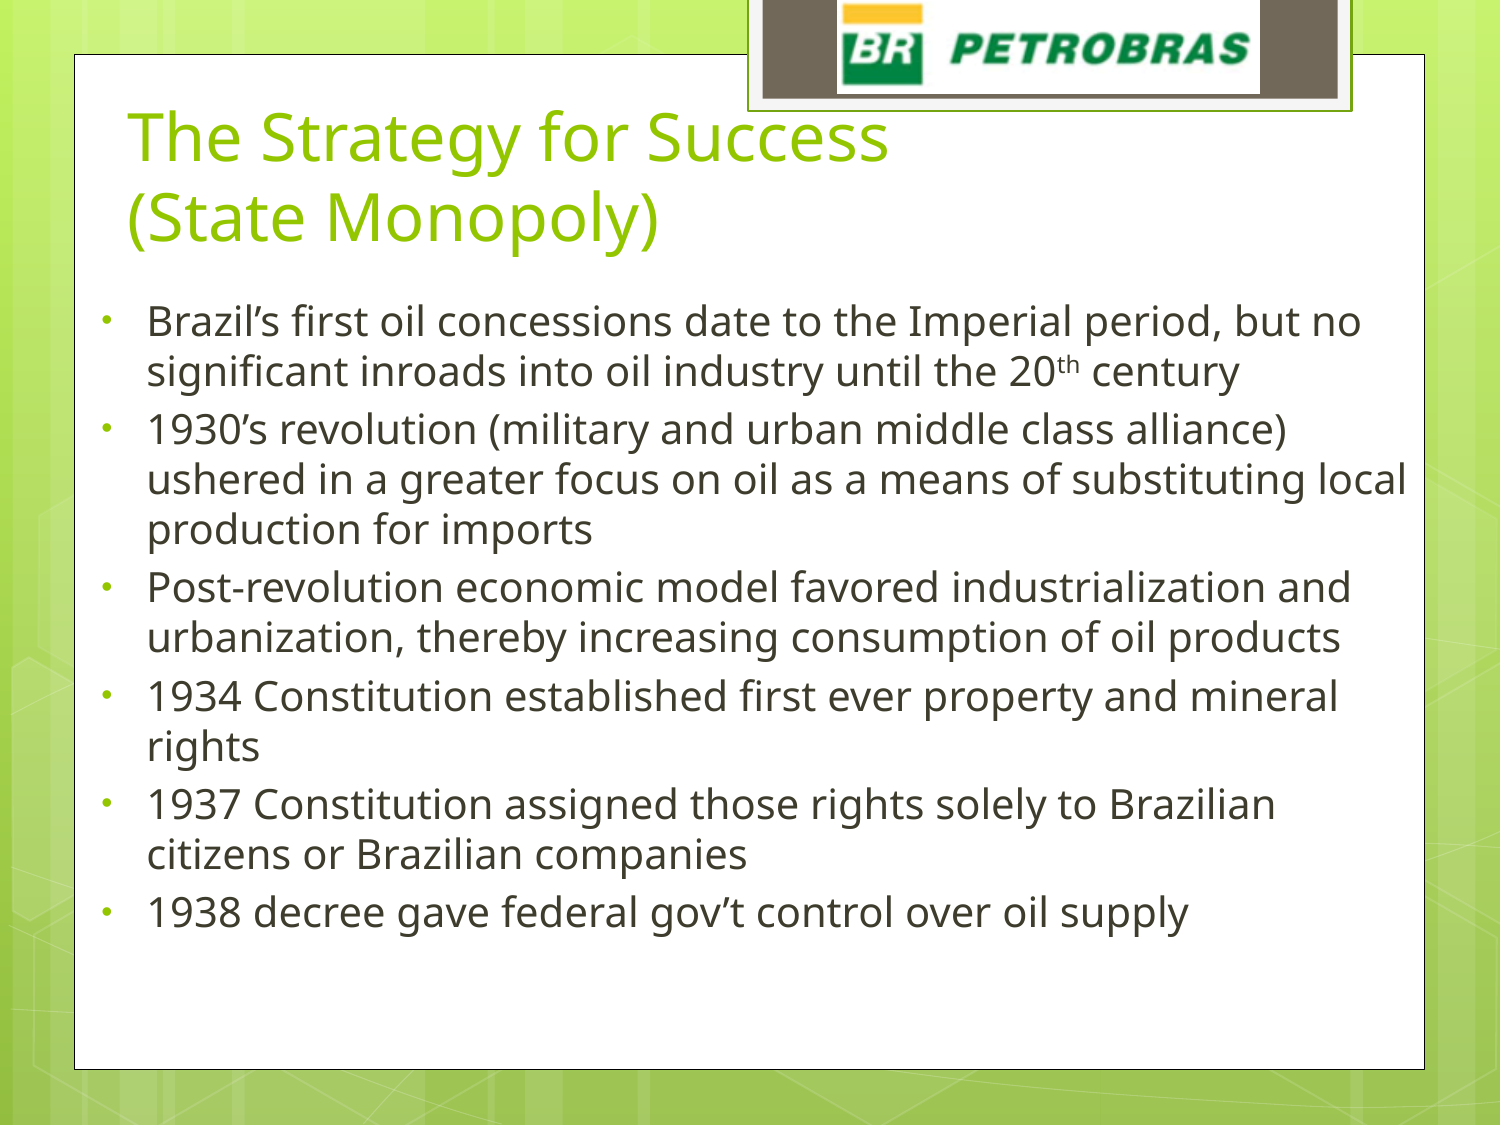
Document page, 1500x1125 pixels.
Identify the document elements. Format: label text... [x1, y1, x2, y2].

list Brazil’s first oil concessions date to the Imperial period, but no significant inroads into oil industry until the 20th century 1930’s revolution (military and urban middle class alliance) ushered in a greater focus on oil as a means of substituting local production for imports Post-revolution economic model favored industrialization and urbanization, thereby increasing consumption of oil products 1934 Constitution established first ever property and mineral rights 1937 Constitution assigned those rights solely to Brazilian citizens or Brazilian companies 1938 decree gave federal gov’t control over oil supply [75, 286, 1425, 988]
picture [837, 0, 1260, 94]
title The Strategy for Success (State Monopoly) [112, 75, 1265, 263]
